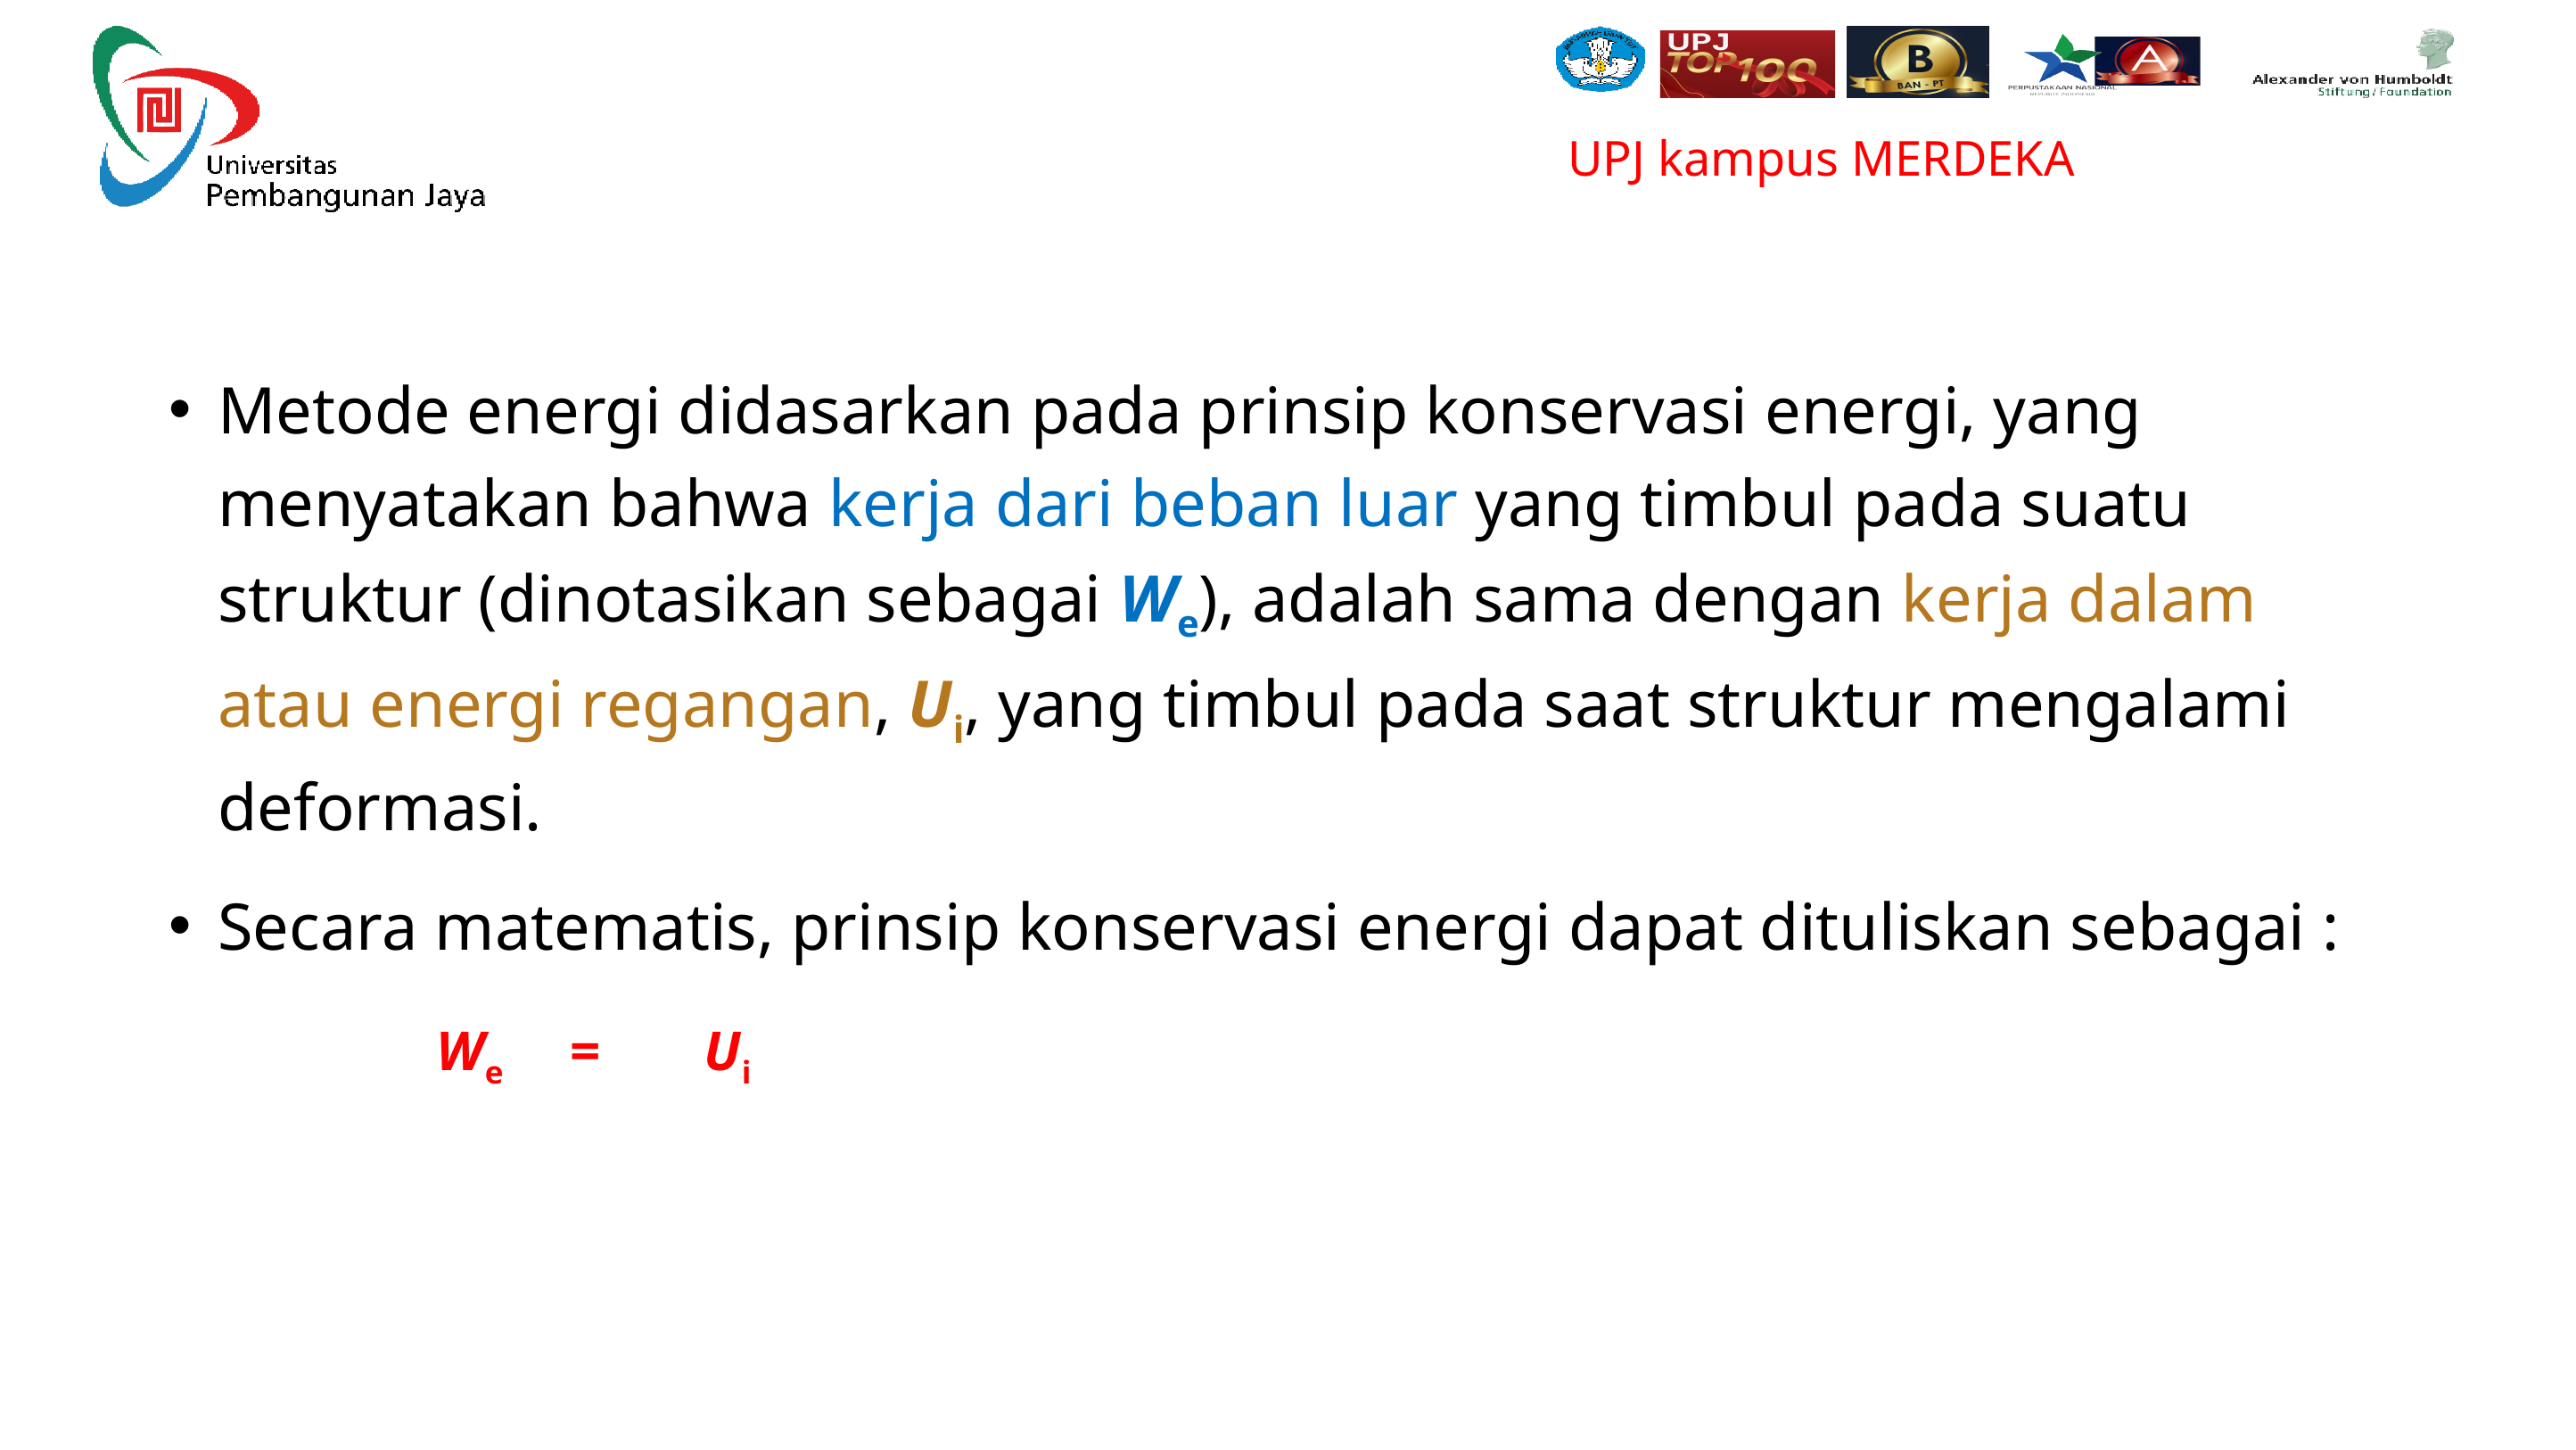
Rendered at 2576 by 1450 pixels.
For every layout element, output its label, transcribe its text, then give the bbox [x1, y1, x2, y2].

picture [1659, 30, 1836, 98]
picture [1550, 24, 1652, 96]
picture [2238, 24, 2467, 98]
picture [2005, 29, 2201, 98]
picture [1847, 26, 1989, 98]
list Metode energi didasarkan pada prinsip konservasi energi, yang menyatakan bahwa kerja dari beban luar yang timbul pada suatu struktur (dinotasikan sebagai We), adalah sama dengan kerja dalam atau energi regangan, Ui, yang timbul pada saat struktur mengalami deformasi. Secara matematis, prinsip konservasi energi dapat dituliskan sebagai : We = Ui [156, 347, 2385, 1305]
picture [93, 26, 487, 212]
